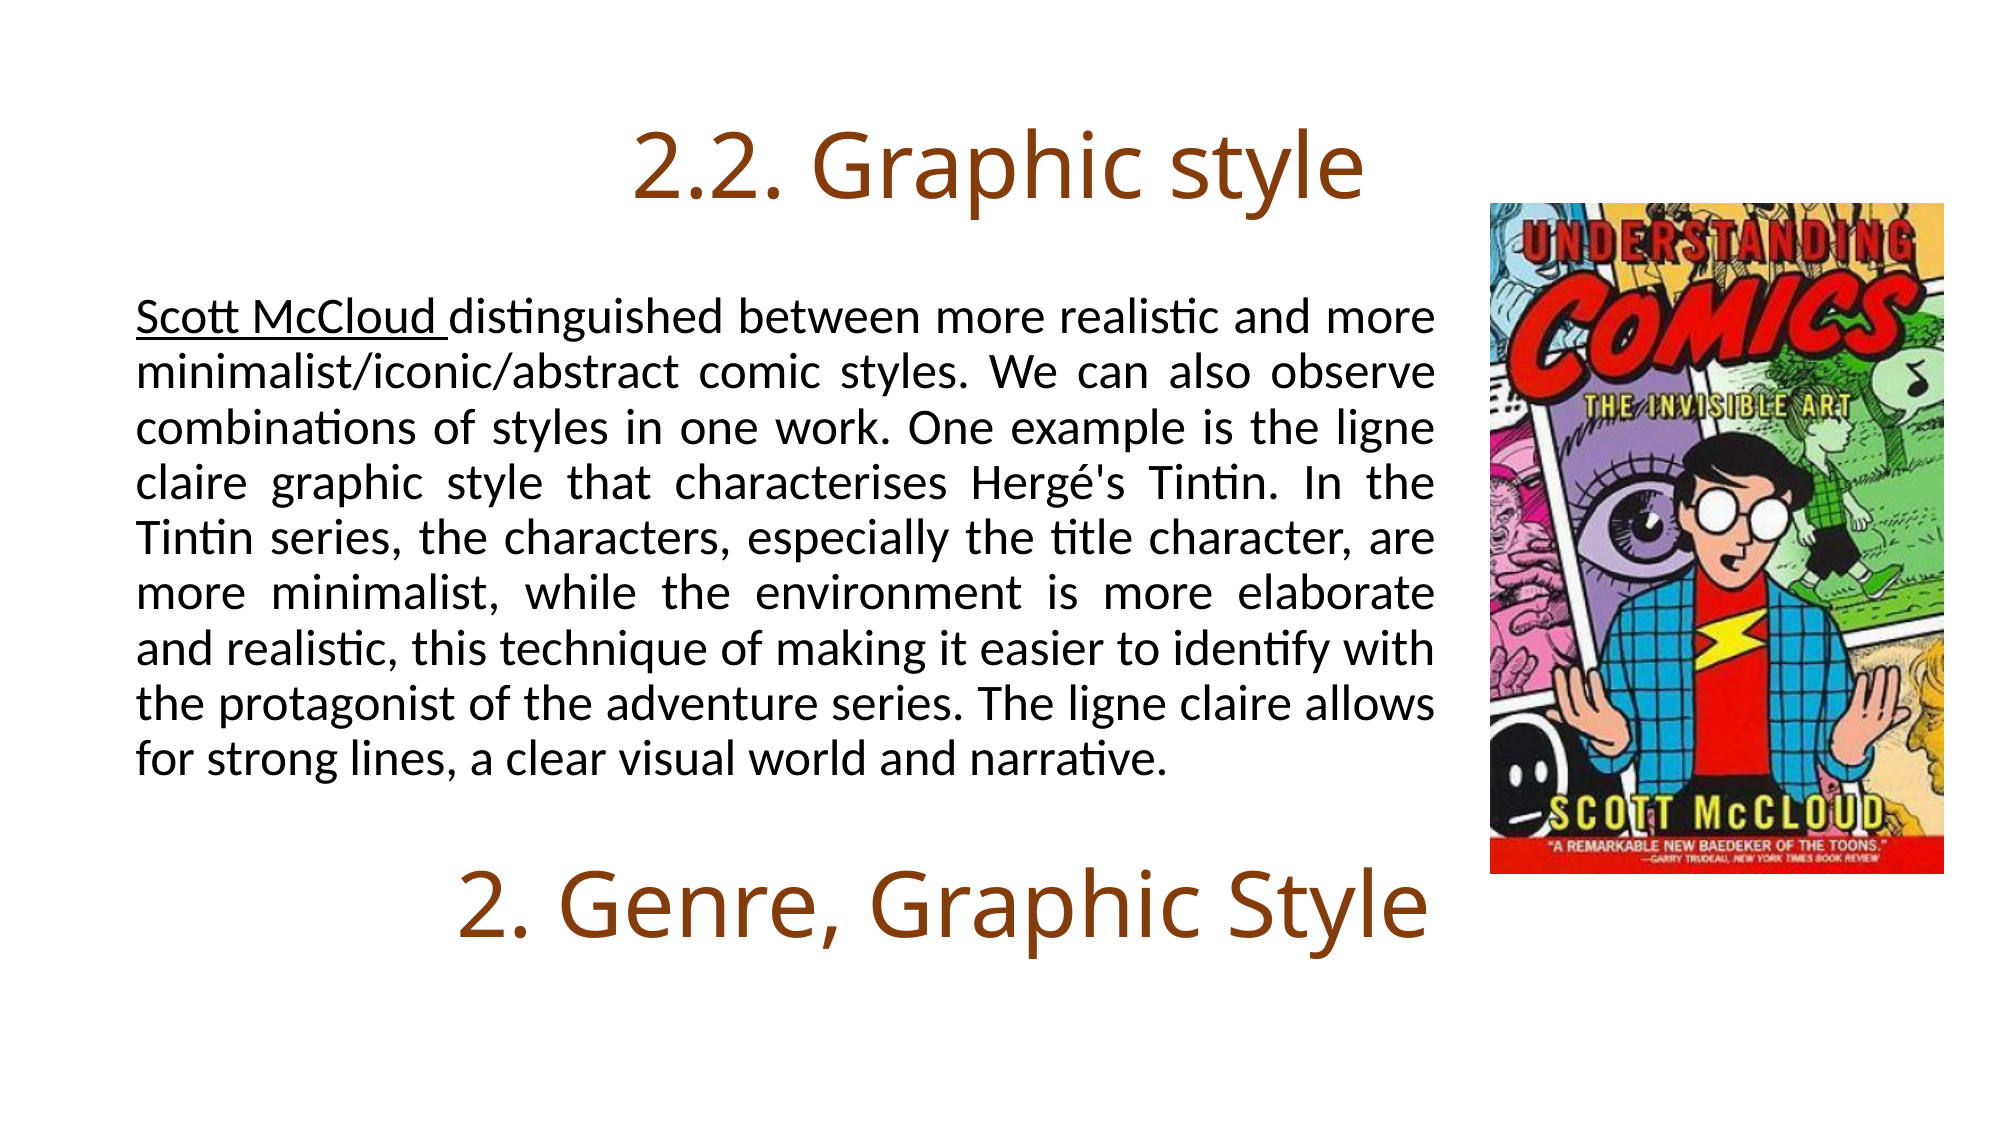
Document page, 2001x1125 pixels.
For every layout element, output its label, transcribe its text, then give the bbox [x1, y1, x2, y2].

picture [1490, 203, 1944, 874]
text_box 2. Genre, Graphic Style [81, 798, 1807, 1017]
title 2.2. Graphic style [137, 59, 1863, 278]
list Scott McCloud distinguished between more realistic and more minimalist/iconic/abstract comic styles. We can also observe combinations of styles in one work. One example is the ligne claire graphic style that characterises Hergé's Tintin. In the Tintin series, the characters, especially the title character, are more minimalist, while the environment is more elaborate and realistic, this technique of making it easier to identify with the protagonist of the adventure series. The ligne claire allows for strong lines, a clear visual world and narrative. [120, 281, 1452, 798]
